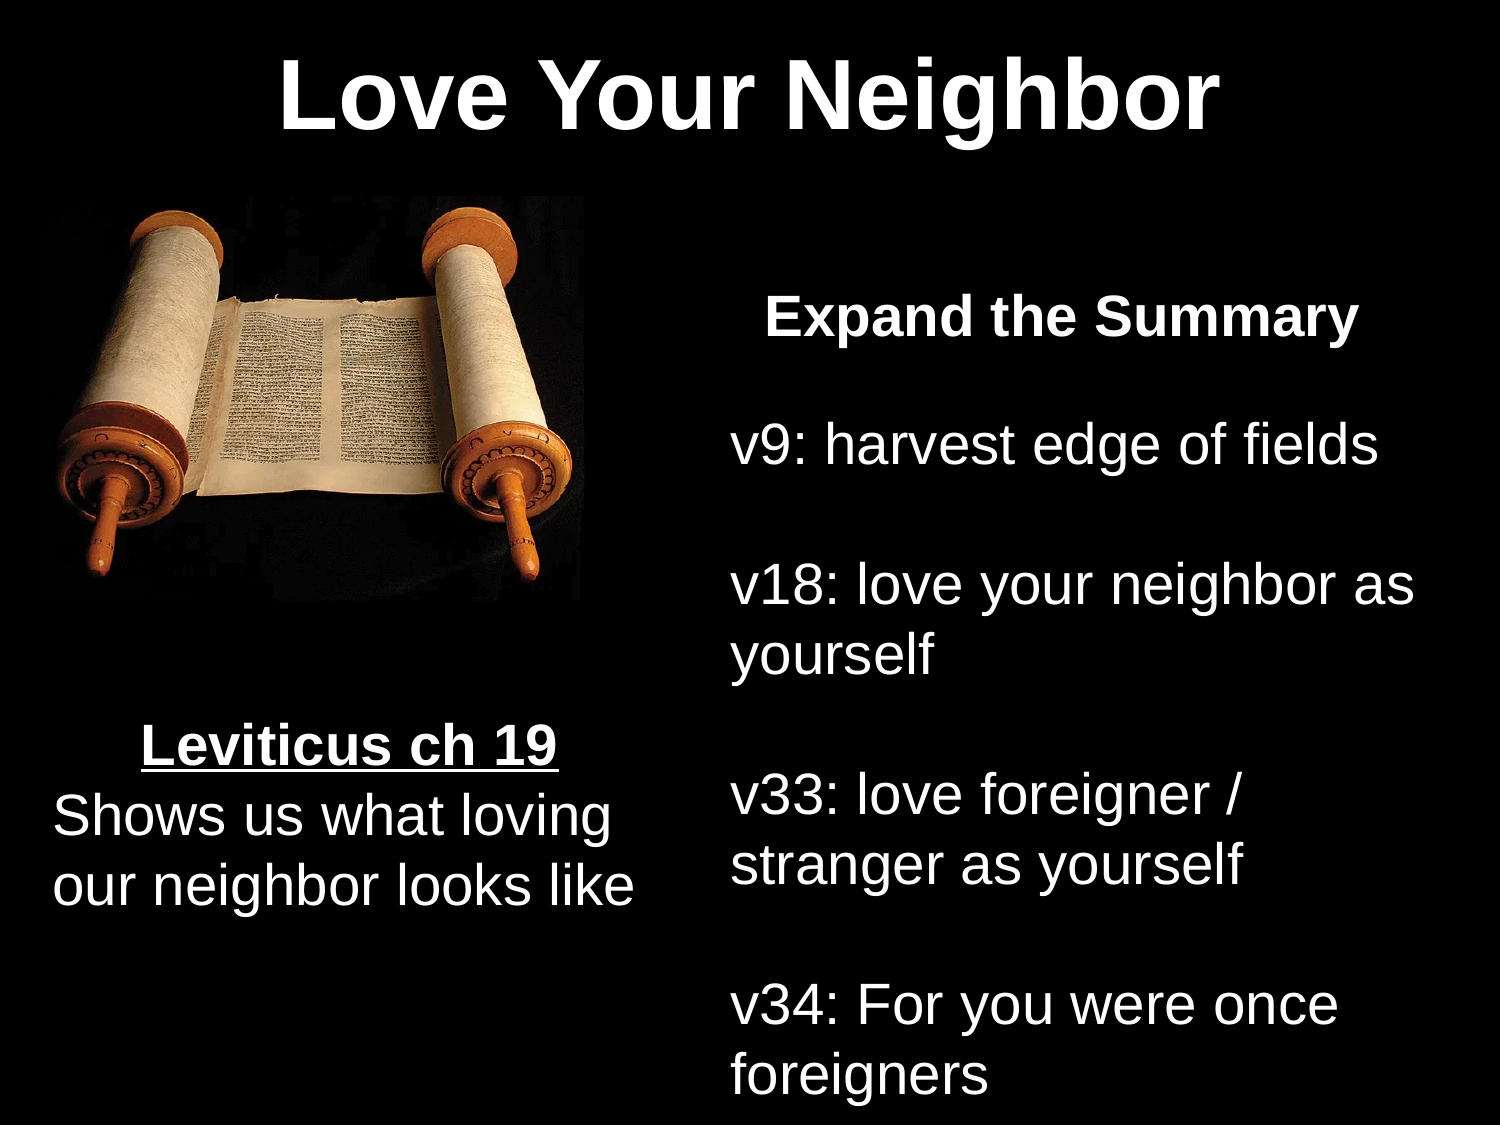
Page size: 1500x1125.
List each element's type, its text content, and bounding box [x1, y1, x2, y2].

picture [37, 196, 585, 601]
text_box Expand the Summary [662, 270, 1463, 356]
text_box v9: harvest edge of fields v18: love your neighbor as yourself v33: love foreigner / stranger as yourself v34: For you were once foreigners [715, 398, 1460, 1114]
text_box Leviticus ch 19 Shows us what loving our neighbor looks like [37, 699, 663, 995]
text_box Love Your Neighbor [0, 21, 1500, 172]
